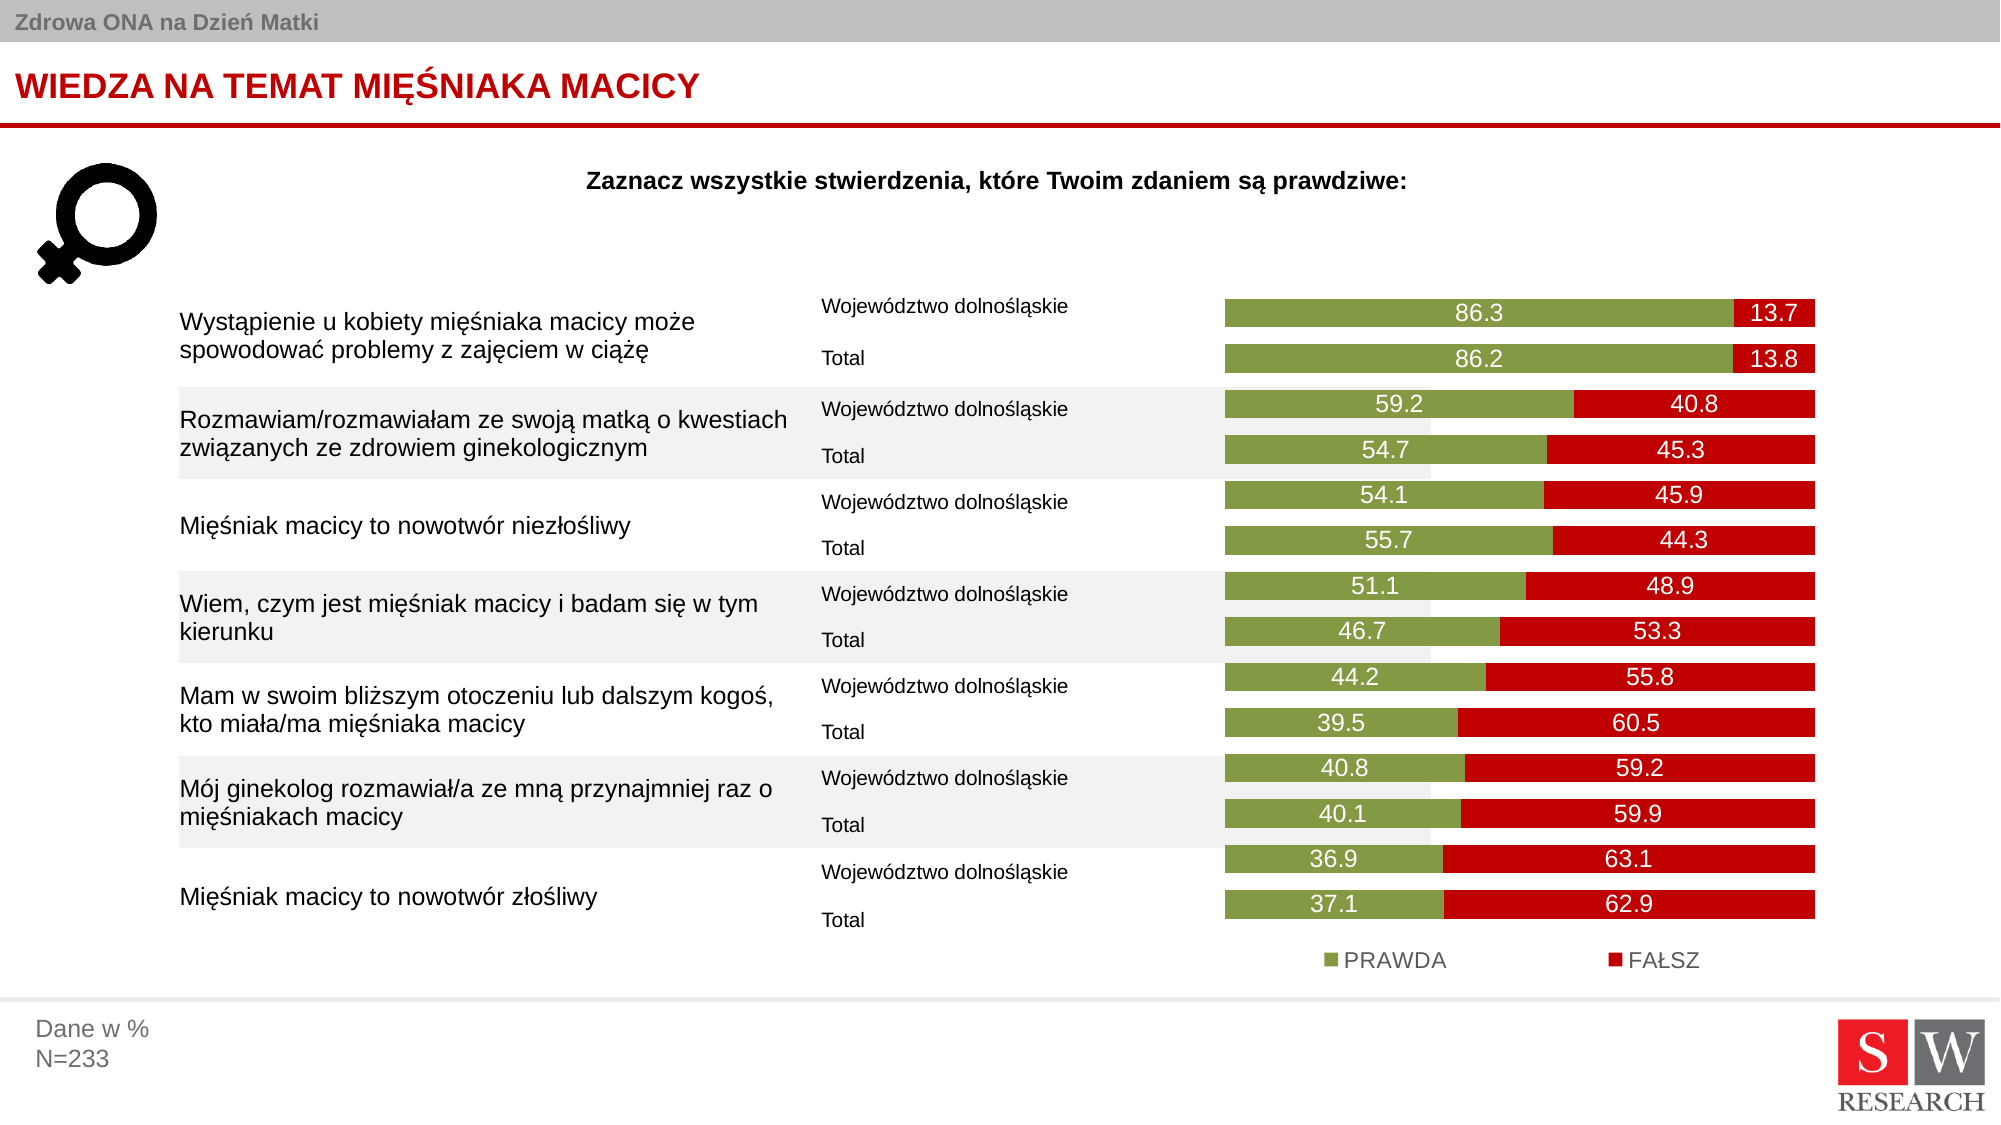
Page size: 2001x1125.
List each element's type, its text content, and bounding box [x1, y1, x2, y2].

text_box Zaznacz wszystkie stwierdzenia, które Twoim zdaniem są prawdziwe: [286, 157, 1709, 202]
table_cell Mięśniak macicy to nowotwór złośliwy [179, 848, 532, 944]
table_cell Rozmawiam/rozmawiałam ze swoją matką o kwestiach związanych ze zdrowiem ginekologicznym [179, 387, 532, 479]
table_cell Wiem, czym jest mięśniak macicy i badam się w tym kierunku [179, 571, 532, 663]
table_header Wystąpienie u kobiety mięśniaka macicy może spowodować problemy z zajęciem w ciążę [179, 284, 532, 387]
table_cell Mój ginekolog rozmawiał/a ze mną przynajmniej raz o mięśniakach macicy [179, 756, 532, 848]
table_cell Mam w swoim bliższym otoczeniu lub dalszym kogoś, kto miała/ma mięśniaka macicy [179, 663, 532, 756]
chart [536, 196, 1859, 1005]
picture [36, 163, 157, 284]
table_cell Mięśniak macicy to nowotwór niezłośliwy [179, 479, 532, 571]
picture [1823, 1005, 1999, 1124]
text_box Dane w % N=233 [20, 1004, 1470, 1080]
title WIEDZA NA TEMAT MIĘŚNIAKA MACICY [0, 42, 2000, 126]
